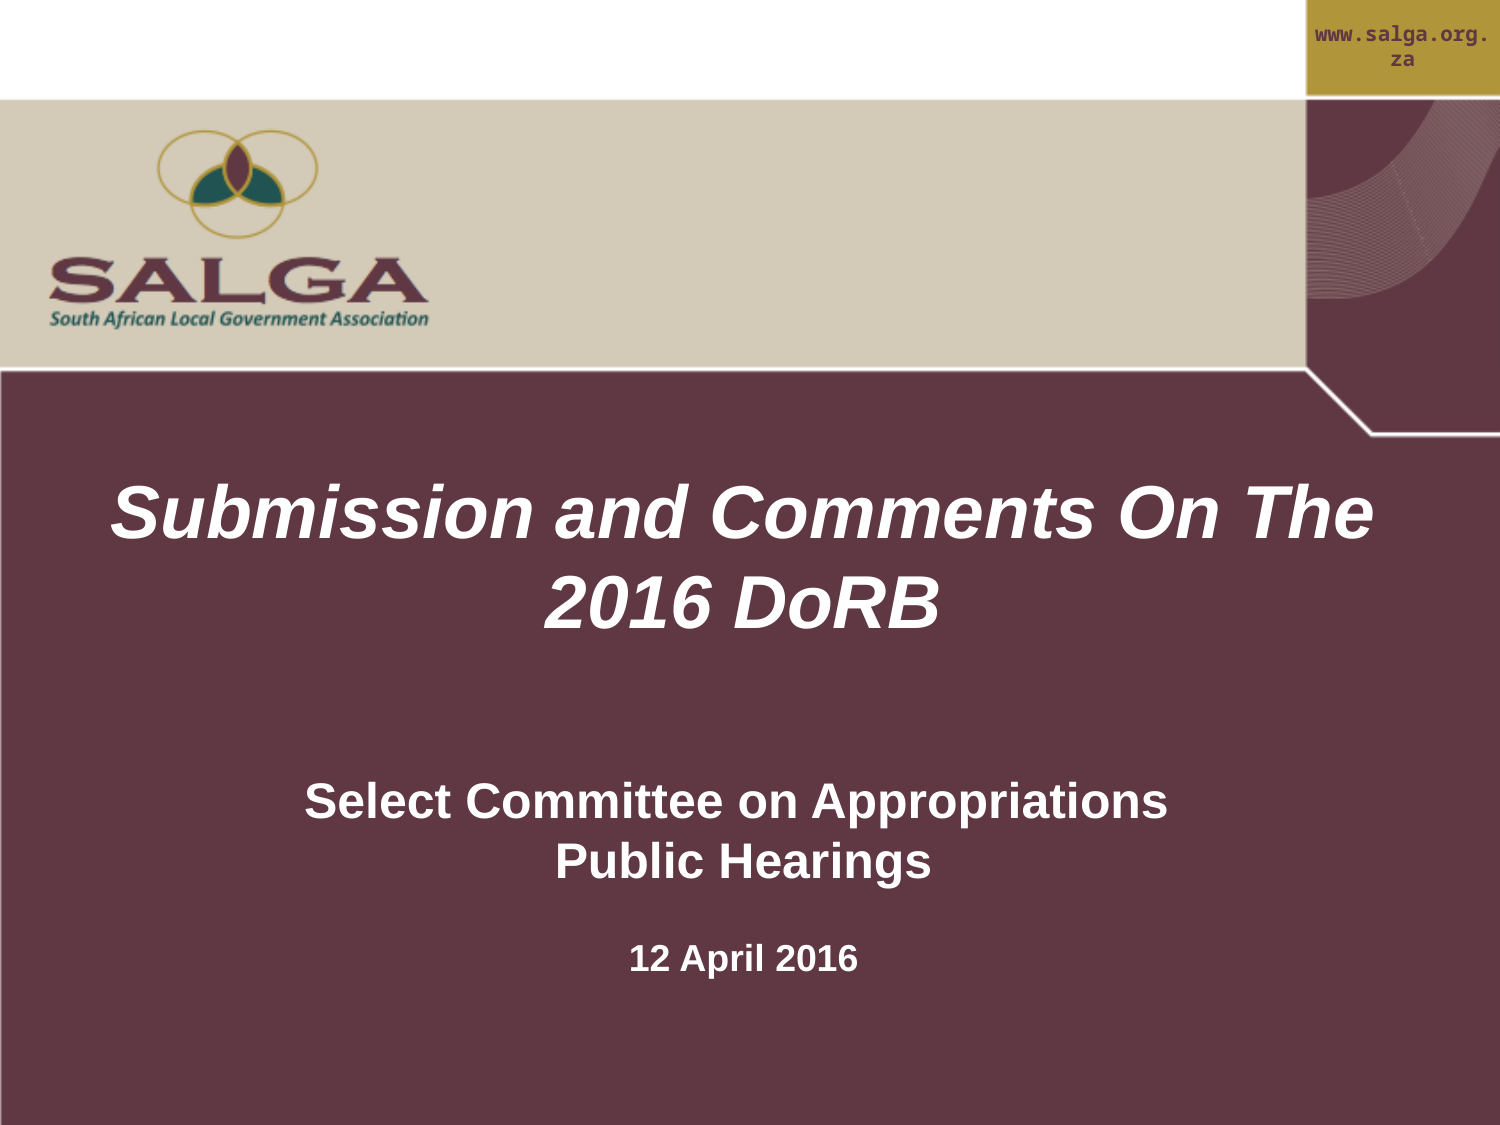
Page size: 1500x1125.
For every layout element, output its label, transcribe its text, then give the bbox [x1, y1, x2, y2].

title Submission and Comments On The 2016 DoRB Select Committee on Appropriations Public Hearings 12 April 2016 [99, 455, 1401, 977]
picture [0, 0, 1500, 1125]
